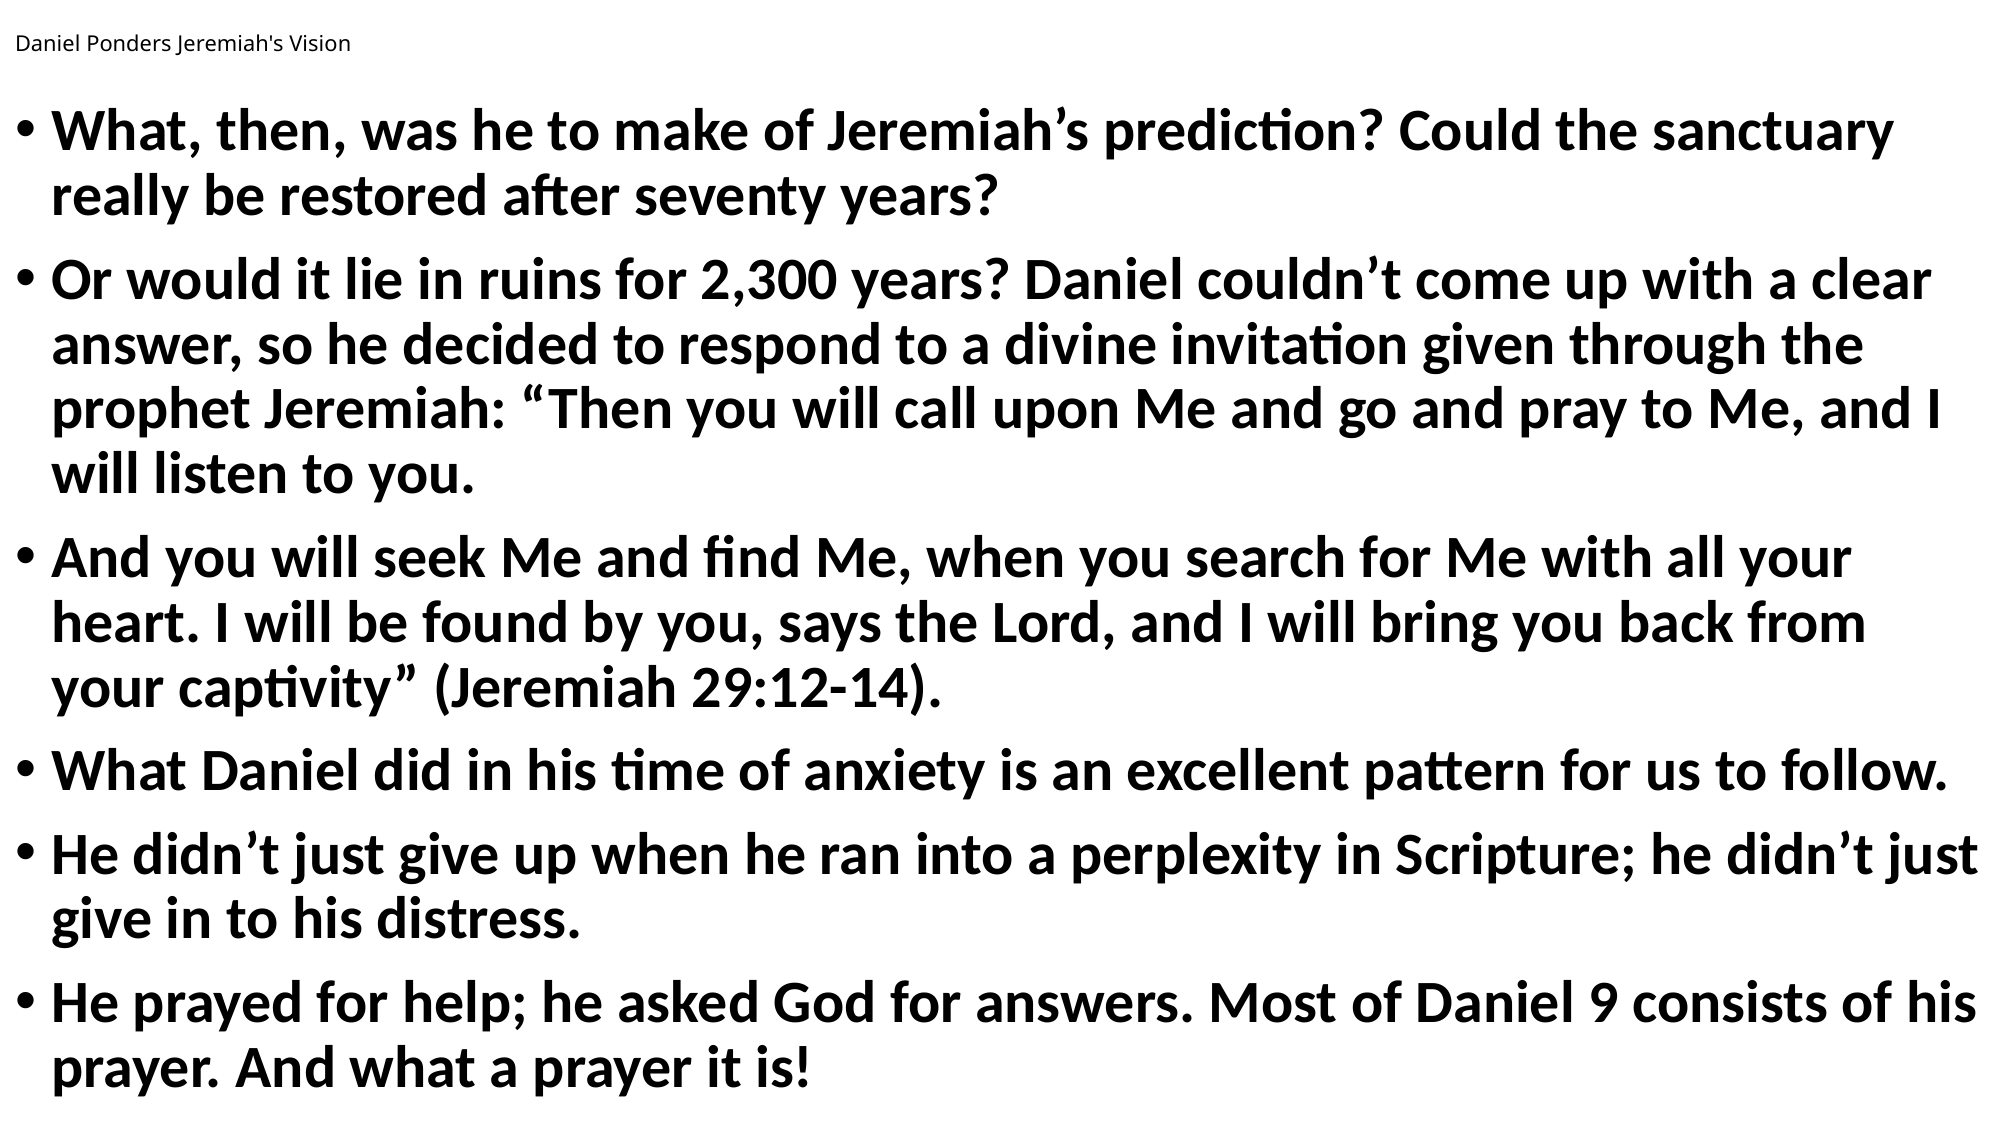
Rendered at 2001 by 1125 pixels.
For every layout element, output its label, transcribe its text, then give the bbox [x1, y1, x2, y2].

title Daniel Ponders Jeremiah's Vision [0, 0, 2000, 91]
list What, then, was he to make of Jeremiah’s prediction? Could the sanctuary really be restored after seventy years? Or would it lie in ruins for 2,300 years? Daniel couldn’t come up with a clear answer, so he decided to respond to a divine invitation given through the prophet Jeremiah: “Then you will call upon Me and go and pray to Me, and I will listen to you. And you will seek Me and find Me, when you search for Me with all your heart. I will be found by you, says the Lord, and I will bring you back from your captivity” (Jeremiah 29:12-14). What Daniel did in his time of anxiety is an excellent pattern for us to follow. He didn’t just give up when he ran into a perplexity in Scripture; he didn’t just give in to his distress. He prayed for help; he asked God for answers. Most of Daniel 9 consists of his prayer. And what a prayer it is! [0, 91, 2000, 1125]
